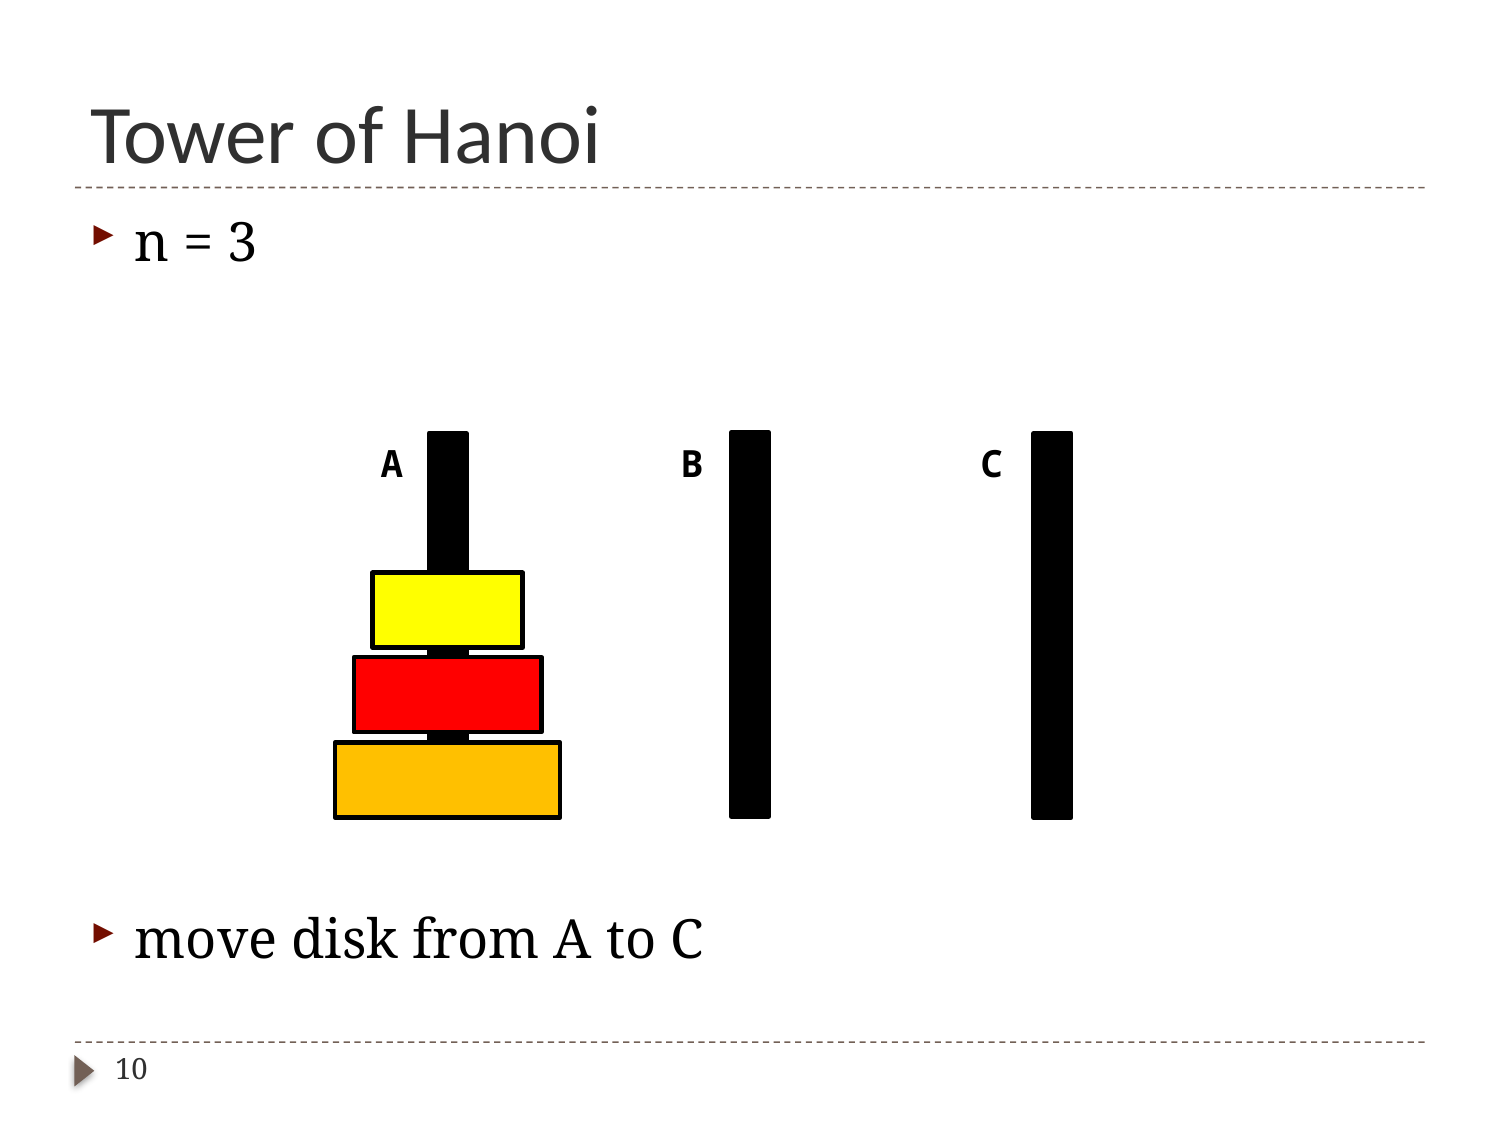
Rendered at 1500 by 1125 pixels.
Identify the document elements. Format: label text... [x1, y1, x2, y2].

slide_number 10 [100, 1042, 426, 1103]
text_box A [365, 432, 419, 492]
text_box [427, 649, 468, 656]
text_box [730, 431, 770, 818]
text_box B [665, 432, 719, 492]
text_box [334, 741, 562, 819]
text_box C [965, 432, 1019, 492]
text_box [427, 734, 468, 741]
title Tower of Hanoi [74, 24, 1426, 188]
text_box [371, 571, 524, 649]
text_box [352, 656, 543, 734]
text_box [427, 432, 468, 571]
list n = 3 move disk from A to C [74, 199, 1426, 1011]
text_box [1032, 432, 1073, 819]
